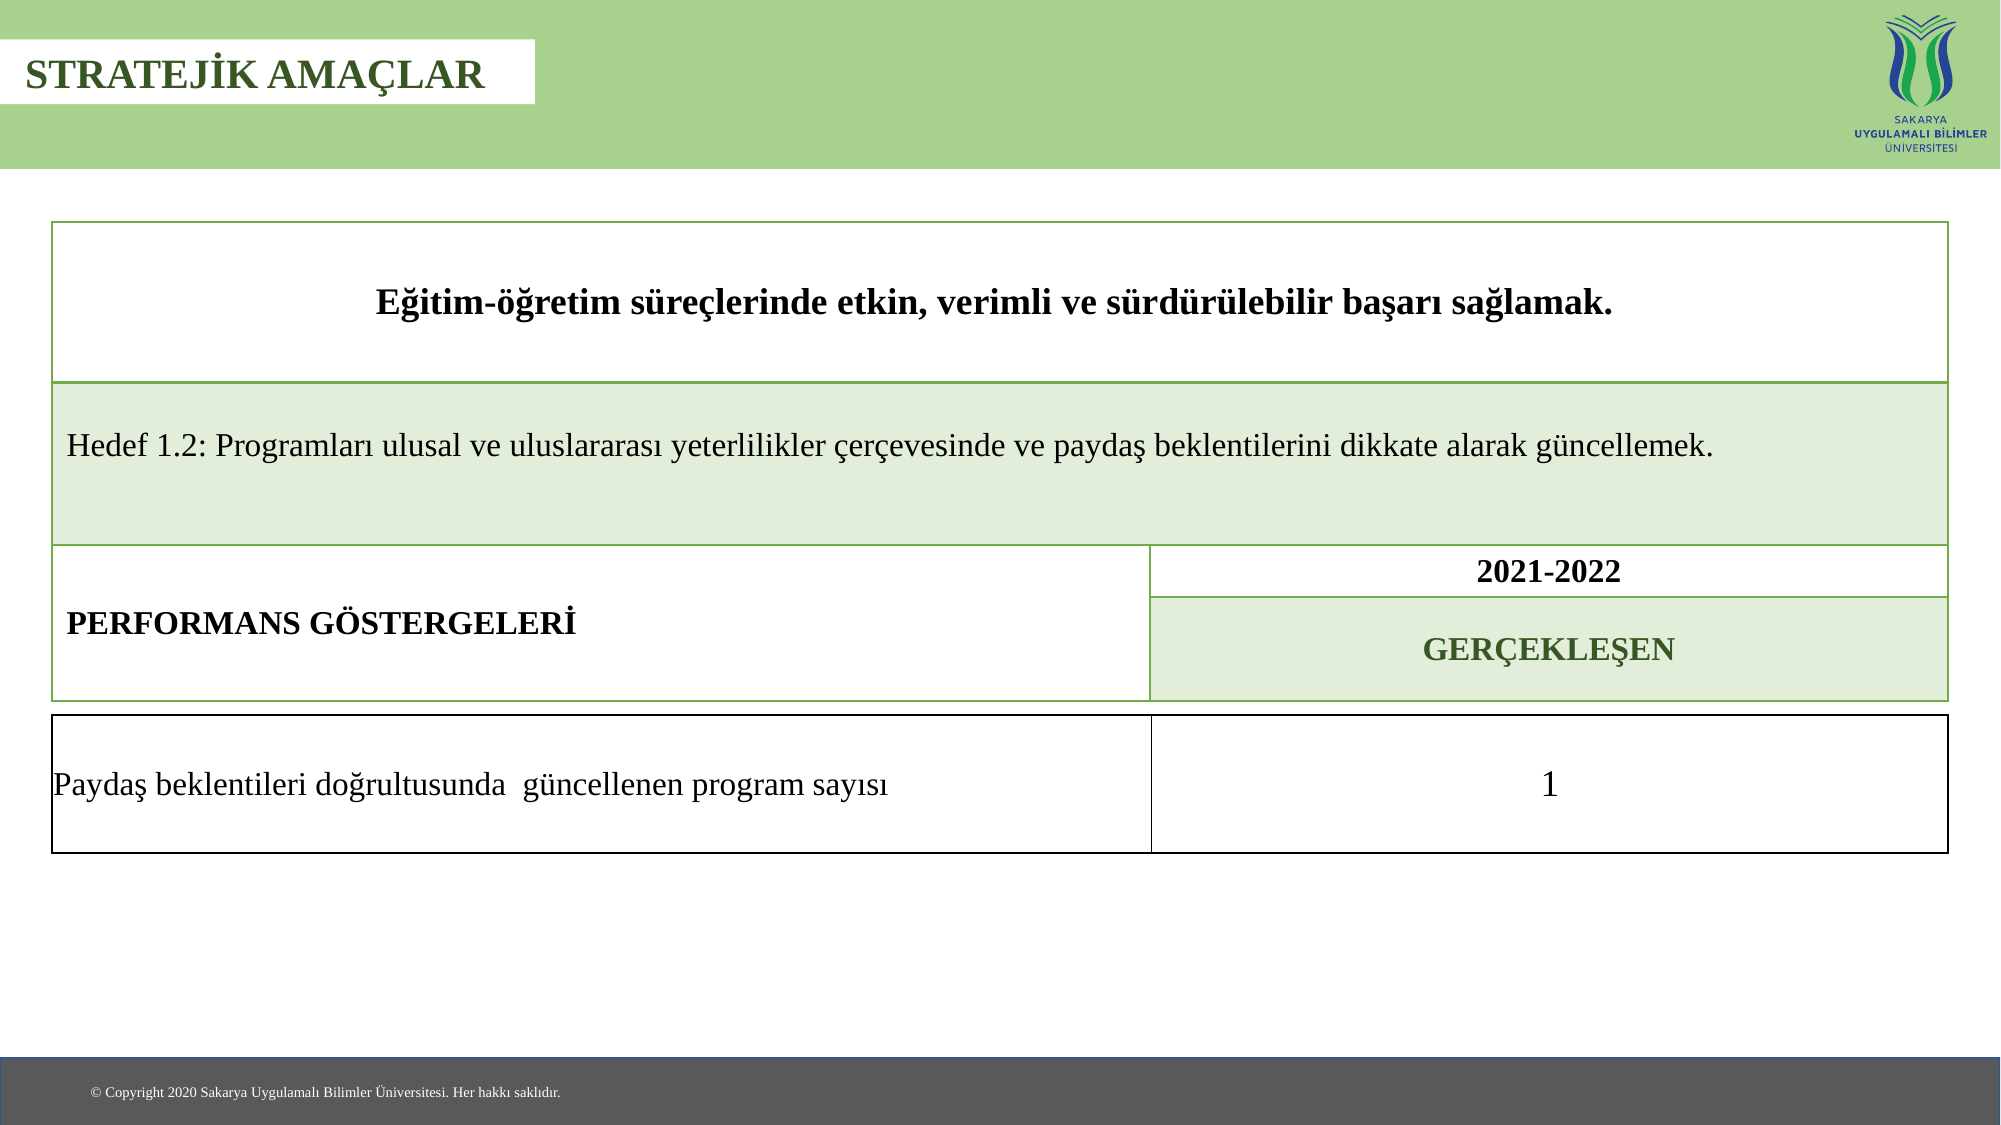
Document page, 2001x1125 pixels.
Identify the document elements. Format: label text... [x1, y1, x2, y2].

table_cell 2021-2022 [1151, 546, 1947, 596]
table_cell GERÇEKLEŞEN [1151, 598, 1947, 700]
table_cell Hedef 1.2: Programları ulusal ve uluslararası yeterlilikler çerçevesinde ve paydaş beklentilerini dikkate alarak güncellemek. [53, 384, 1947, 544]
table_cell PERFORMANS GÖSTERGELERİ [53, 546, 1149, 700]
picture [1855, 15, 1987, 152]
table_header 1 [1152, 716, 1947, 852]
text_box STRATEJİK AMAÇLAR [0, 39, 535, 105]
table_header Paydaş beklentileri doğrultusunda güncellenen program sayısı [53, 716, 1151, 852]
table_header Eğitim-öğretim süreçlerinde etkin, verimli ve sürdürülebilir başarı sağlamak. [53, 223, 1947, 381]
text_box [0, 0, 2000, 170]
